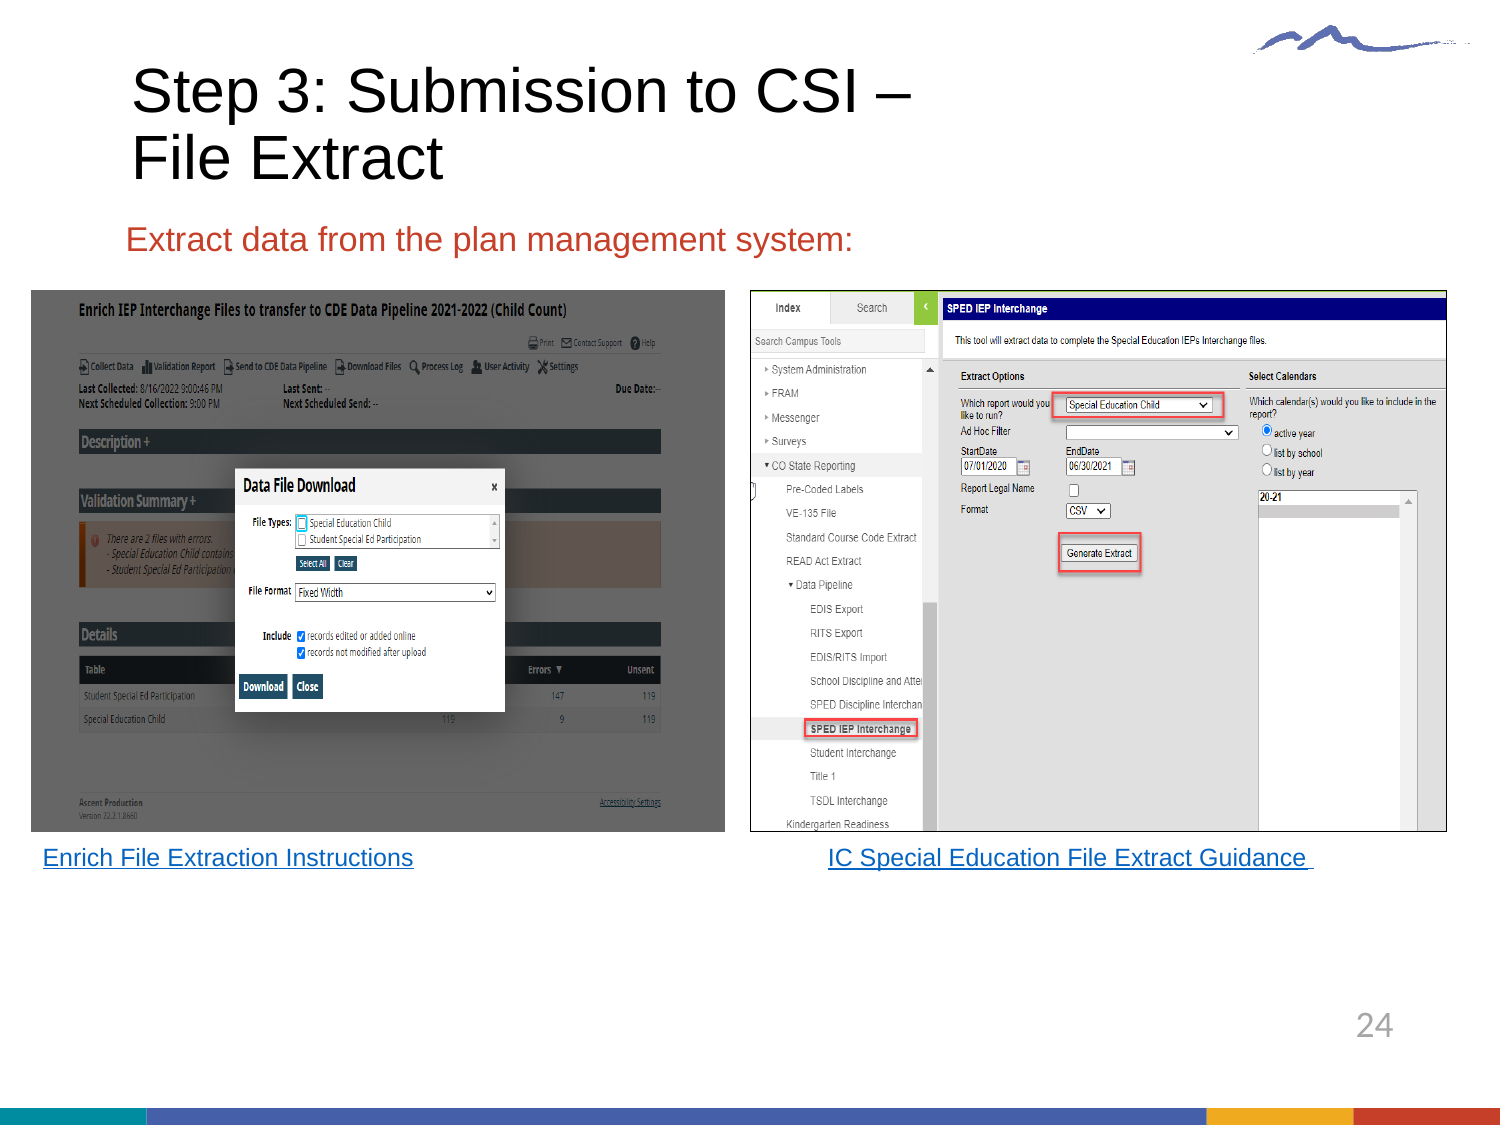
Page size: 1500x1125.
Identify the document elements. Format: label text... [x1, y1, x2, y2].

text_box Extract data from the plan management system: [96, 209, 1204, 266]
picture [749, 290, 1447, 832]
slide_number 24 [1344, 988, 1412, 1040]
text_box IC Special Education File Extract Guidance [762, 834, 1379, 925]
title Step 3: Submission to CSI – File Extract [120, 63, 984, 205]
picture [1253, 25, 1470, 54]
picture [31, 290, 725, 832]
text_box Enrich File Extraction Instructions [0, 834, 762, 912]
